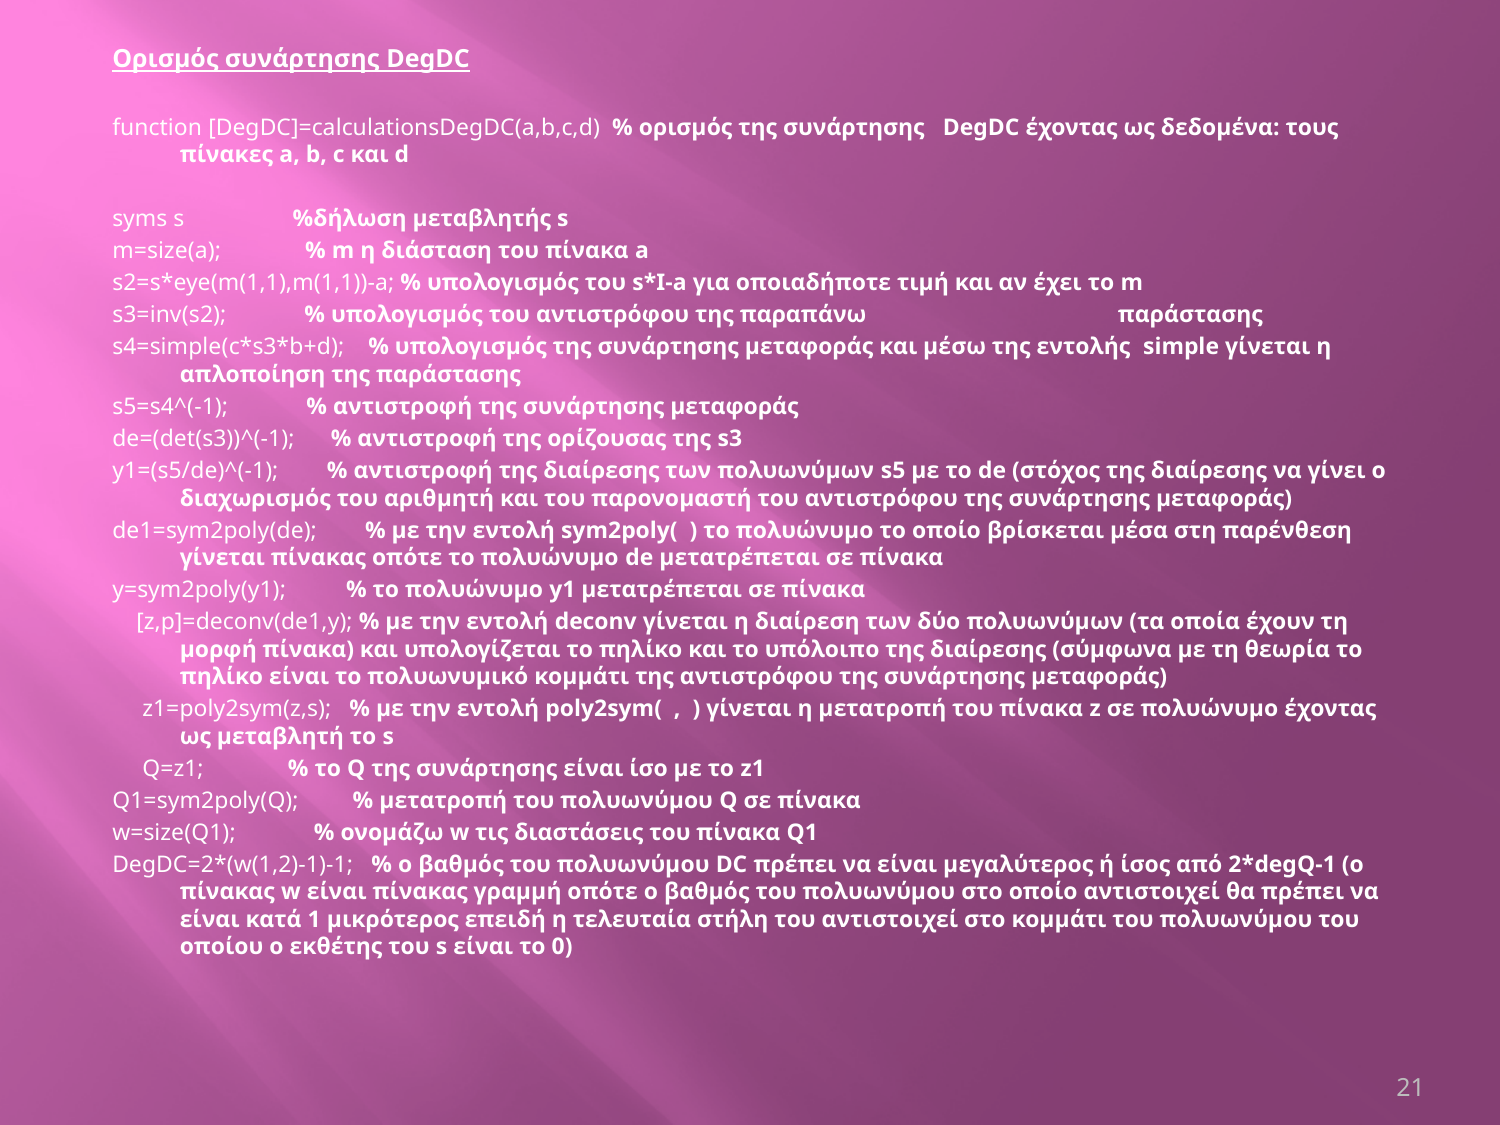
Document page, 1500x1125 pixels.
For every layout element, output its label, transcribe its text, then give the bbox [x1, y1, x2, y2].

slide_number 21 [1299, 1052, 1425, 1113]
list Ορισμός συνάρτησης DegDC function [DegDC]=calculationsDegDC(a,b,c,d) % ορισμός της συνάρτησης DegDC έχοντας ως δεδομένα: τους πίνακες a, b, c και d syms s %δήλωση μεταβλητής s m=size(a); % m η διάσταση του πίνακα a s2=s*eye(m(1,1),m(1,1))-a; % υπολογισμός του s*I-a για οποιαδήποτε τιμή και αν έχει το m s3=inv(s2); % υπολογισμός του αντιστρόφου της παραπάνω παράστασης s4=simple(c*s3*b+d); % υπολογισμός της συνάρτησης μεταφοράς και μέσω της εντολής simple γίνεται η απλοποίηση της παράστασης s5=s4^(-1); % αντιστροφή της συνάρτησης μεταφοράς de=(det(s3))^(-1); % αντιστροφή της ορίζουσας της s3 y1=(s5/de)^(-1); % αντιστροφή της διαίρεσης των πολυωνύμων s5 με το de (στόχος της διαίρεσης να γίνει ο διαχωρισμός του αριθμητή και του παρονομαστή του αντιστρόφου της συνάρτησης μεταφοράς) de1=sym2poly(de); % με την εντολή sym2poly( ) το πολυώνυμο το οποίο βρίσκεται μέσα στη παρένθεση γίνεται πίνακας οπότε το πολυώνυμο de μετατρέπεται σε πίνακα y=sym2poly(y1); % το πολυώνυμο y1 μετατρέπεται σε πίνακα [z,p]=deconv(de1,y); % με την εντολή deconv γίνεται η διαίρεση των δύο πολυωνύμων (τα οποία έχουν τη μορφή πίνακα) και υπολογίζεται το πηλίκο και το υπόλοιπο της διαίρεσης (σύμφωνα με τη θεωρία το πηλίκο είναι το πολυωνυμικό κομμάτι της αντιστρόφου της συνάρτησης μεταφοράς) z1=poly2sym(z,s); % με την εντολή poly2sym( , ) γίνεται η μετατροπή του πίνακα z σε πολυώνυμο έχοντας ως μεταβλητή το s Q=z1; % το Q της συνάρτησης είναι ίσο με το z1 Q1=sym2poly(Q); % μετατροπή του πολυωνύμου Q σε πίνακα w=size(Q1); % ονομάζω w τις διαστάσεις του πίνακα Q1 DegDC=2*(w(1,2)-1)-1; % ο βαθμός του πολυωνύμου DC πρέπει να είναι μεγαλύτερος ή ίσος από 2*degQ-1 (ο πίνακας w είναι πίνακας γραμμή οπότε ο βαθμός του πολυωνύμου στο οποίο αντιστοιχεί θα πρέπει να είναι κατά 1 μικρότερος επειδή η τελευταία στήλη του αντιστοιχεί στο κομμάτι του πολυωνύμου του οποίου ο εκθέτης του s είναι το 0) [74, 34, 1426, 1036]
